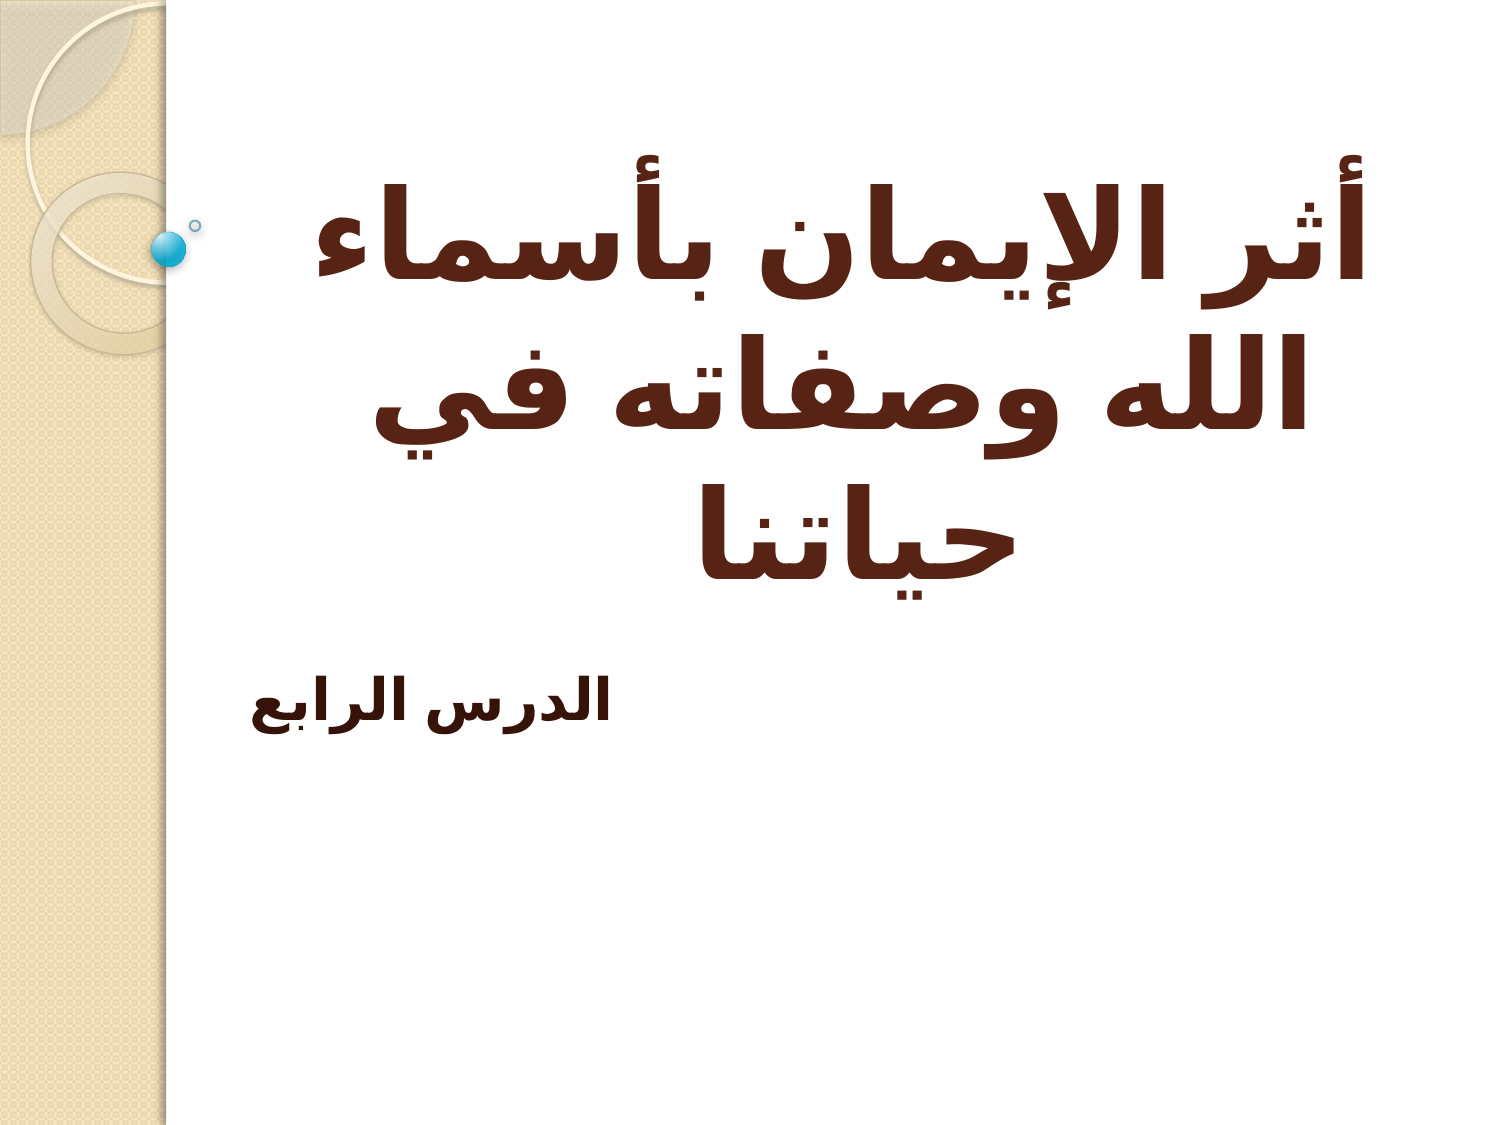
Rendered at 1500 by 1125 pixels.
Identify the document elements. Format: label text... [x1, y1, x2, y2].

title أثر الإيمان بأسماء الله وصفاته في حياتنا [234, 59, 1450, 613]
subtitle الدرس الرابع [234, 662, 1450, 838]
